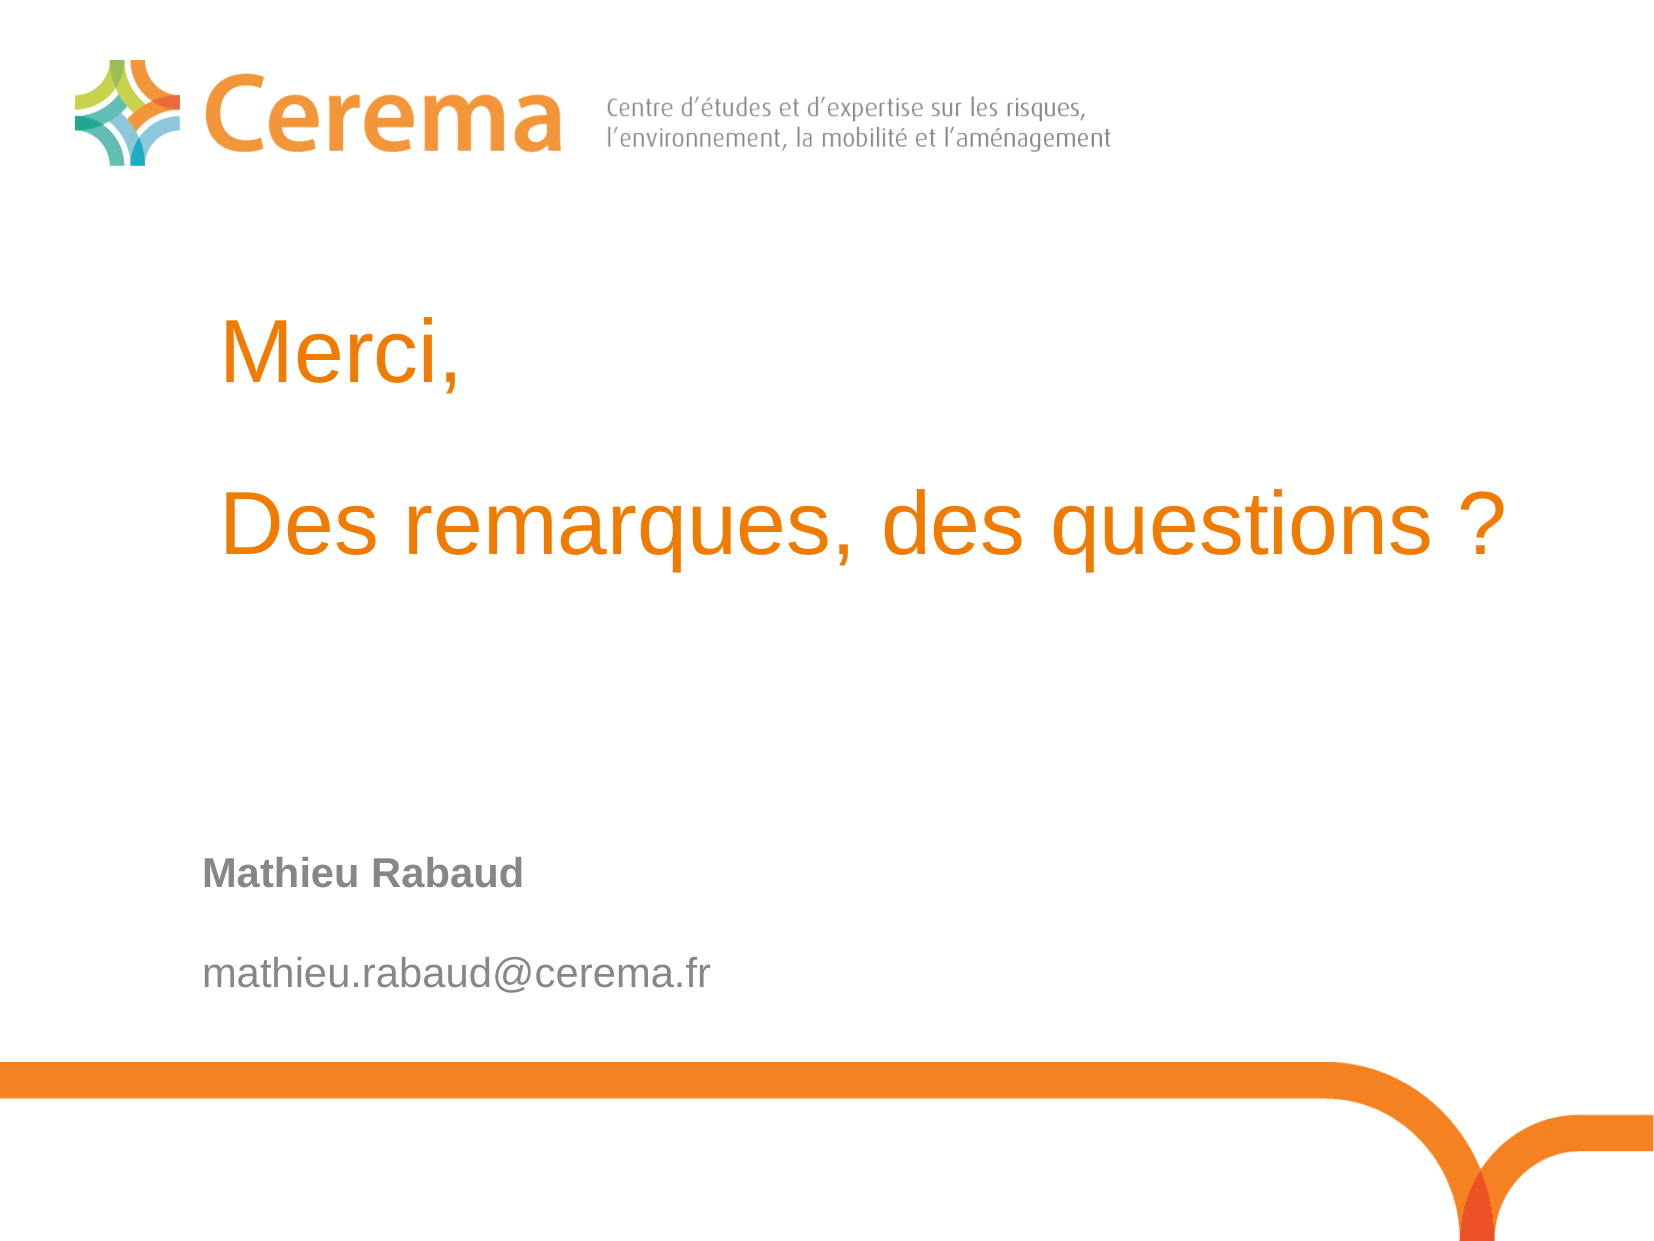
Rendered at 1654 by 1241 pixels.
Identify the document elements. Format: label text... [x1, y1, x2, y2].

picture [75, 60, 1111, 166]
text_box Merci, Des remarques, des questions ? [205, 306, 1536, 580]
picture [0, 1062, 1654, 1241]
text_box Mathieu Rabaud mathieu.rabaud@cerema.fr [187, 838, 1518, 1054]
